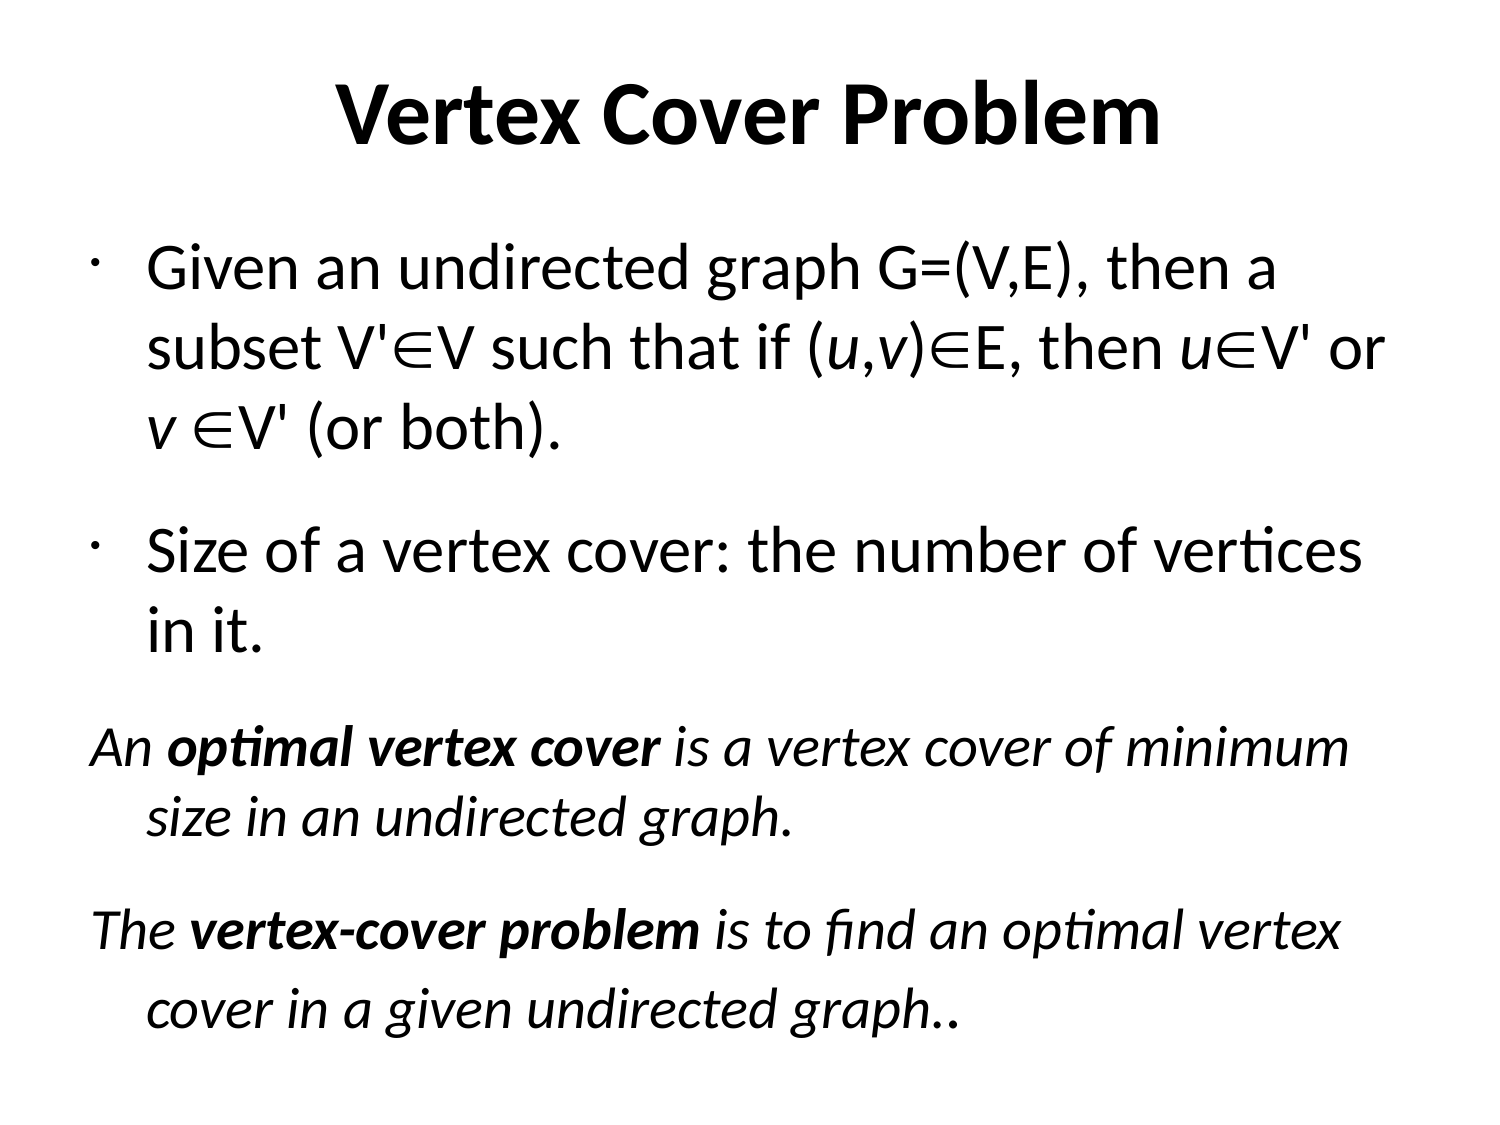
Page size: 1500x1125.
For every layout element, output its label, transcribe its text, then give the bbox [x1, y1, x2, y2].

text_box Given an undirected graph G=(V,E), then a subset V'V such that if (u,v)E, then uV' or v V' (or both). Size of a vertex cover: the number of vertices in it. An optimal vertex cover is a vertex cover of minimum size in an undirected graph. The vertex-cover problem is to find an optimal vertex cover in a given undirected graph.. [74, 215, 1425, 958]
title Vertex Cover Problem [75, 45, 1425, 215]
